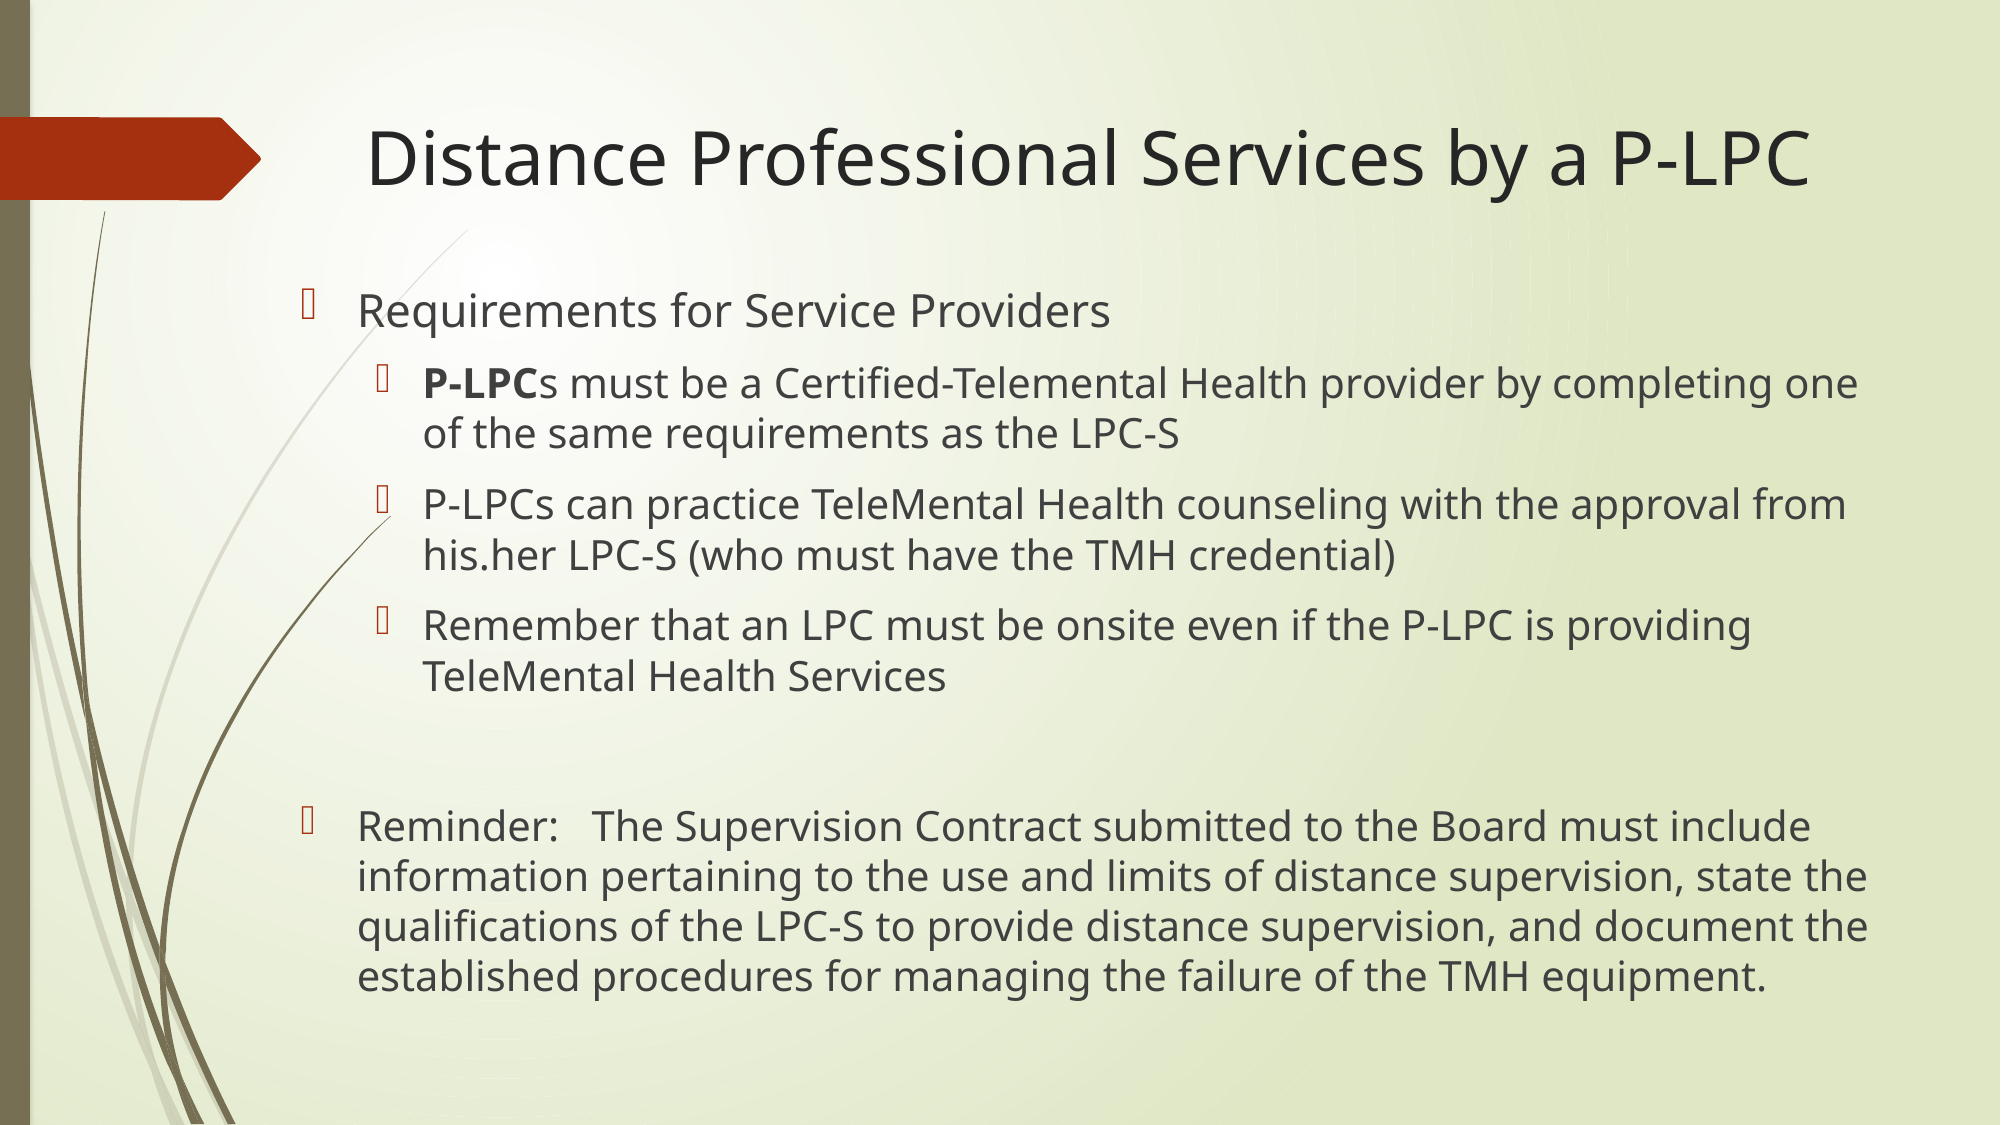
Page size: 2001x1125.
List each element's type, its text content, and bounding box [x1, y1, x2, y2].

title Distance Professional Services by a P-LPC [350, 102, 1943, 313]
list Requirements for Service Providers P-LPCs must be a Certified-Telemental Health provider by completing one of the same requirements as the LPC-S P-LPCs can practice TeleMental Health counseling with the approval from his.her LPC-S (who must have the TMH credential) Remember that an LPC must be onsite even if the P-LPC is providing TeleMental Health Services Reminder: The Supervision Contract submitted to the Board must include information pertaining to the use and limits of distance supervision, state the qualifications of the LPC-S to provide distance supervision, and document the established procedures for managing the failure of the TMH equipment. [285, 273, 1888, 1070]
